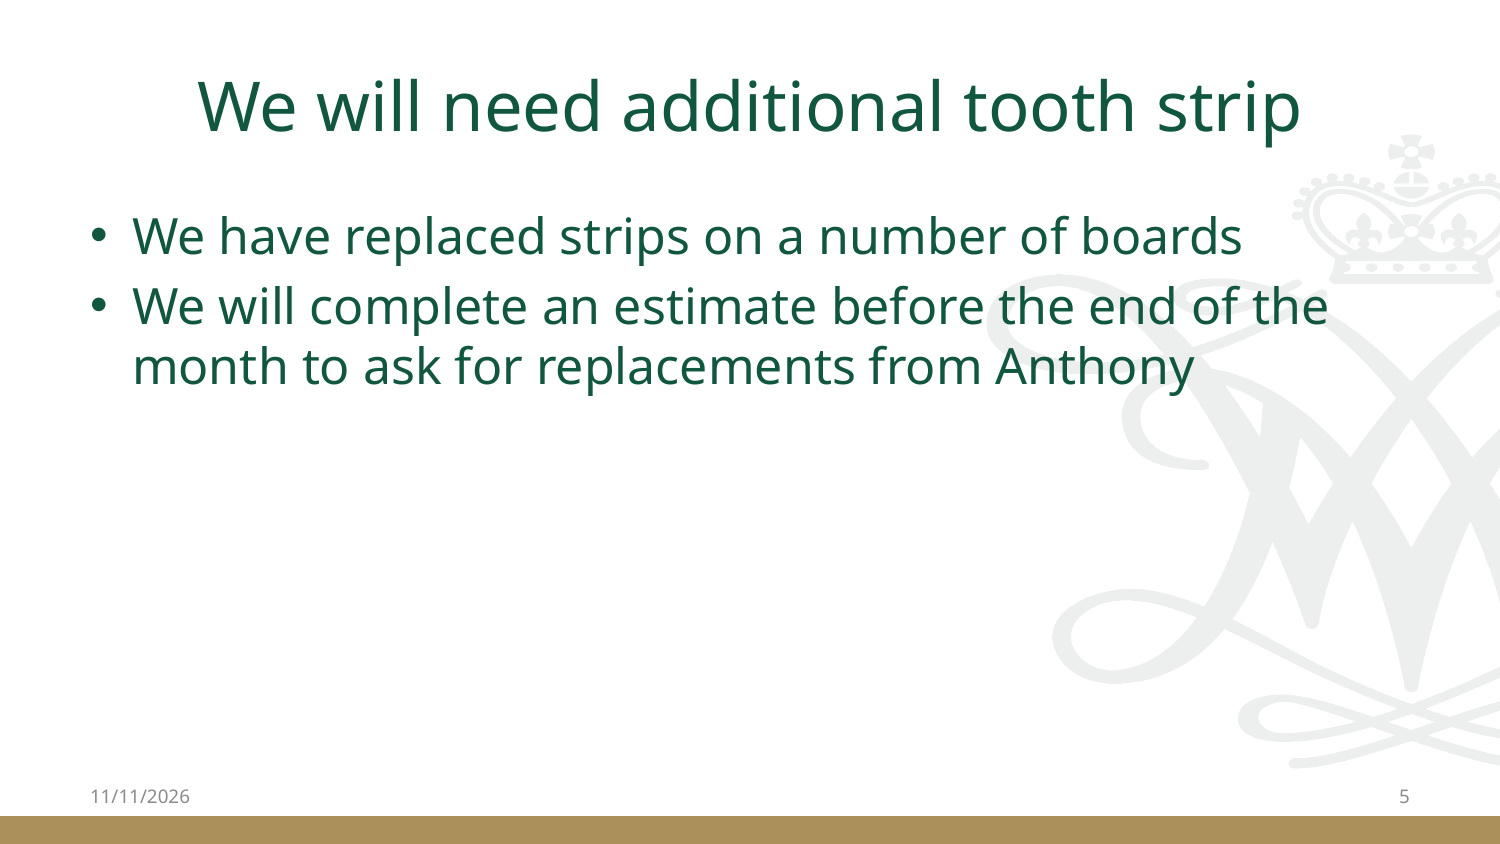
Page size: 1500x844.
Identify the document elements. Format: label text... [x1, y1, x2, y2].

picture [0, 0, 1500, 844]
slide_number 5 [1074, 775, 1425, 821]
title We will need additional tooth strip [75, 33, 1425, 175]
list We have replaced strips on a number of boards We will complete an estimate before the end of the month to ask for replacements from Anthony [75, 196, 1425, 754]
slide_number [75, 775, 425, 821]
